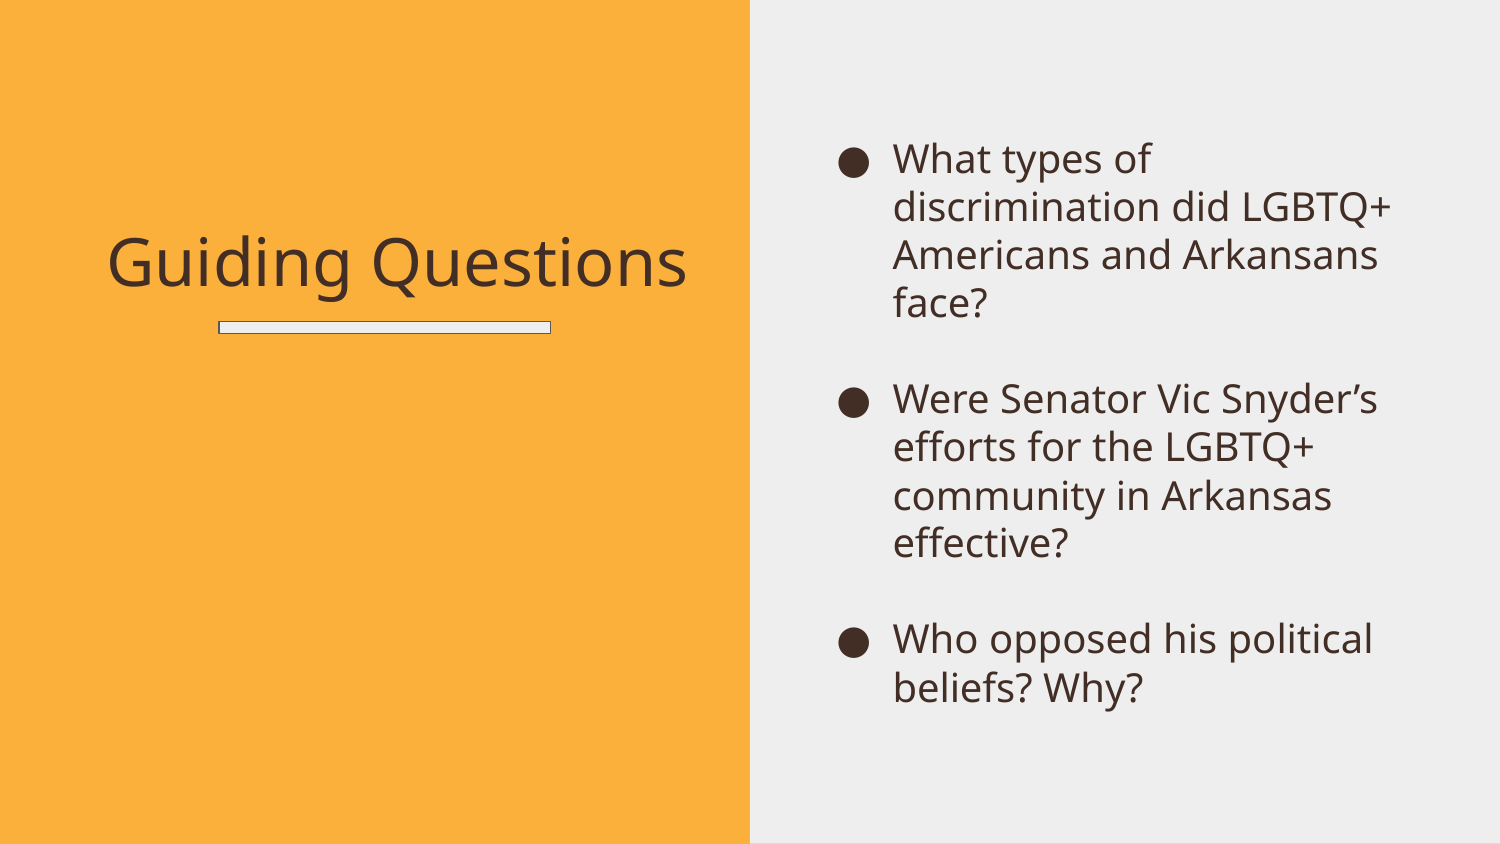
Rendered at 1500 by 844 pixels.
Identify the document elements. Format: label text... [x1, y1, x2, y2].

text_box [219, 321, 551, 334]
list What types of discrimination did LGBTQ+ Americans and Arkansans face? Were Senator Vic Snyder’s efforts for the LGBTQ+ community in Arkansas effective? Who opposed his political beliefs? Why? [805, 118, 1435, 725]
text_box Guiding Questions [91, 204, 713, 315]
